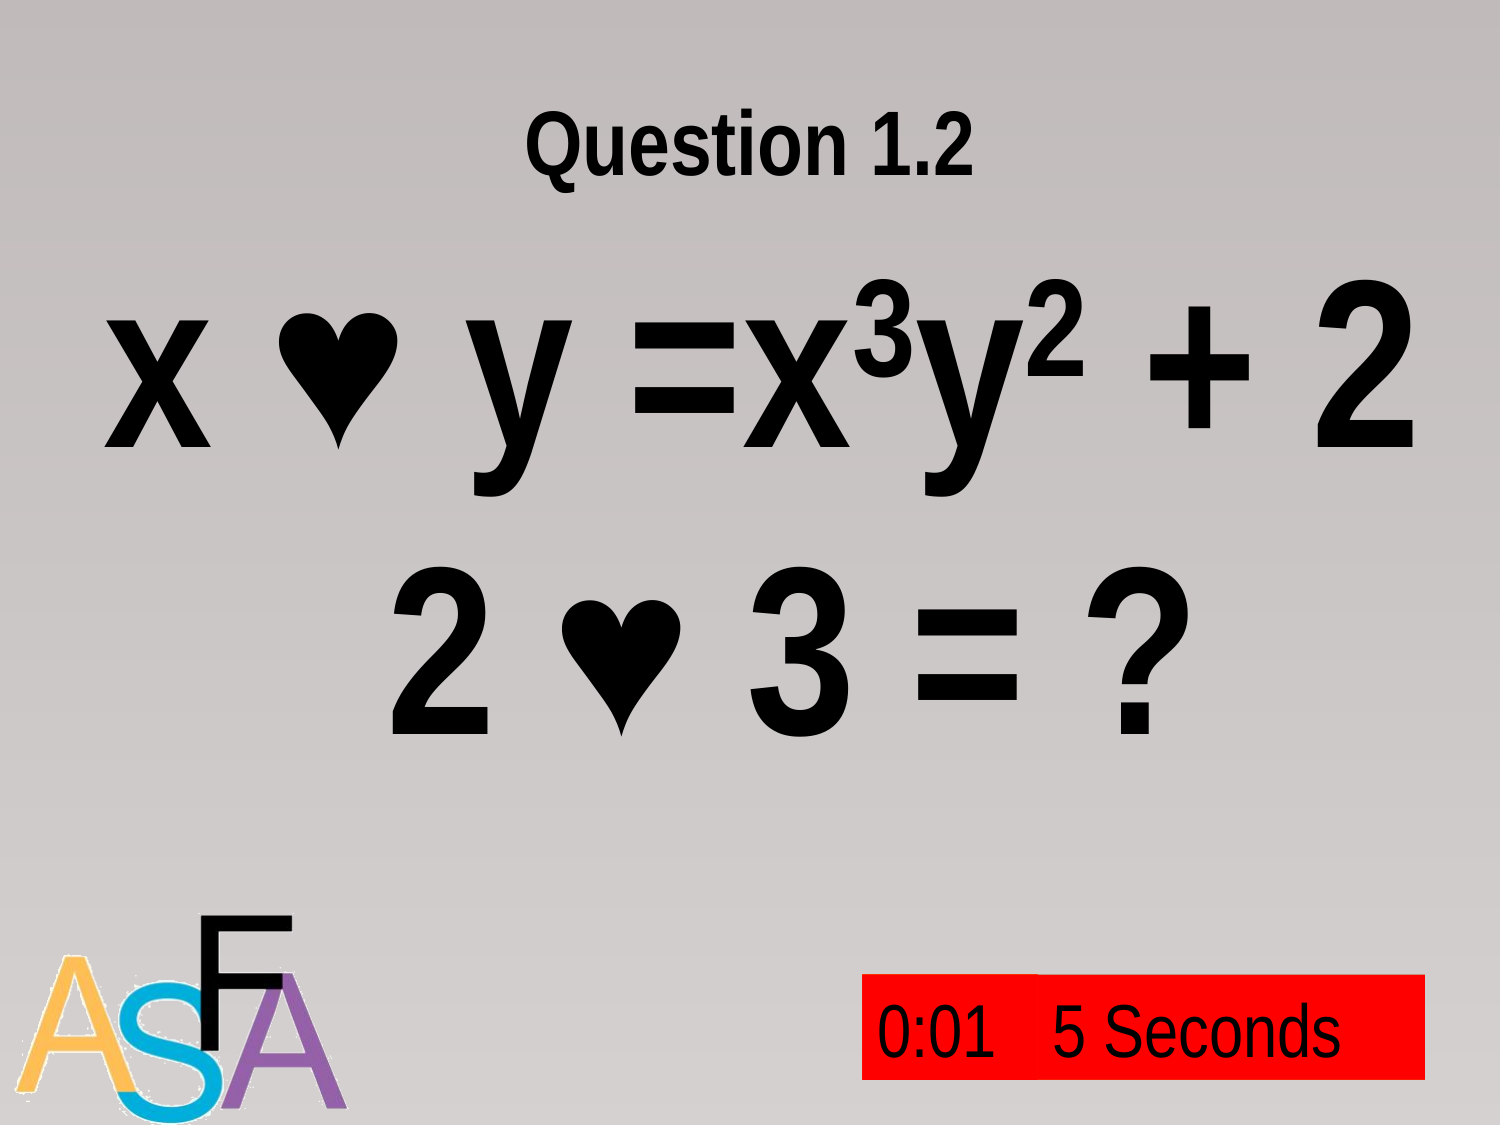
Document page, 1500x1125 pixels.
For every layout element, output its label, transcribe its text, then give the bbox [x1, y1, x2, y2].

picture [6, 911, 354, 1125]
text_box 0:01 [862, 974, 1038, 1080]
text_box 5 Seconds [1038, 974, 1425, 1080]
list x ♥ y =x3y2 + 2 2 ♥ 3 = ? [87, 200, 1438, 943]
title Question 1.2 [75, 45, 1425, 233]
